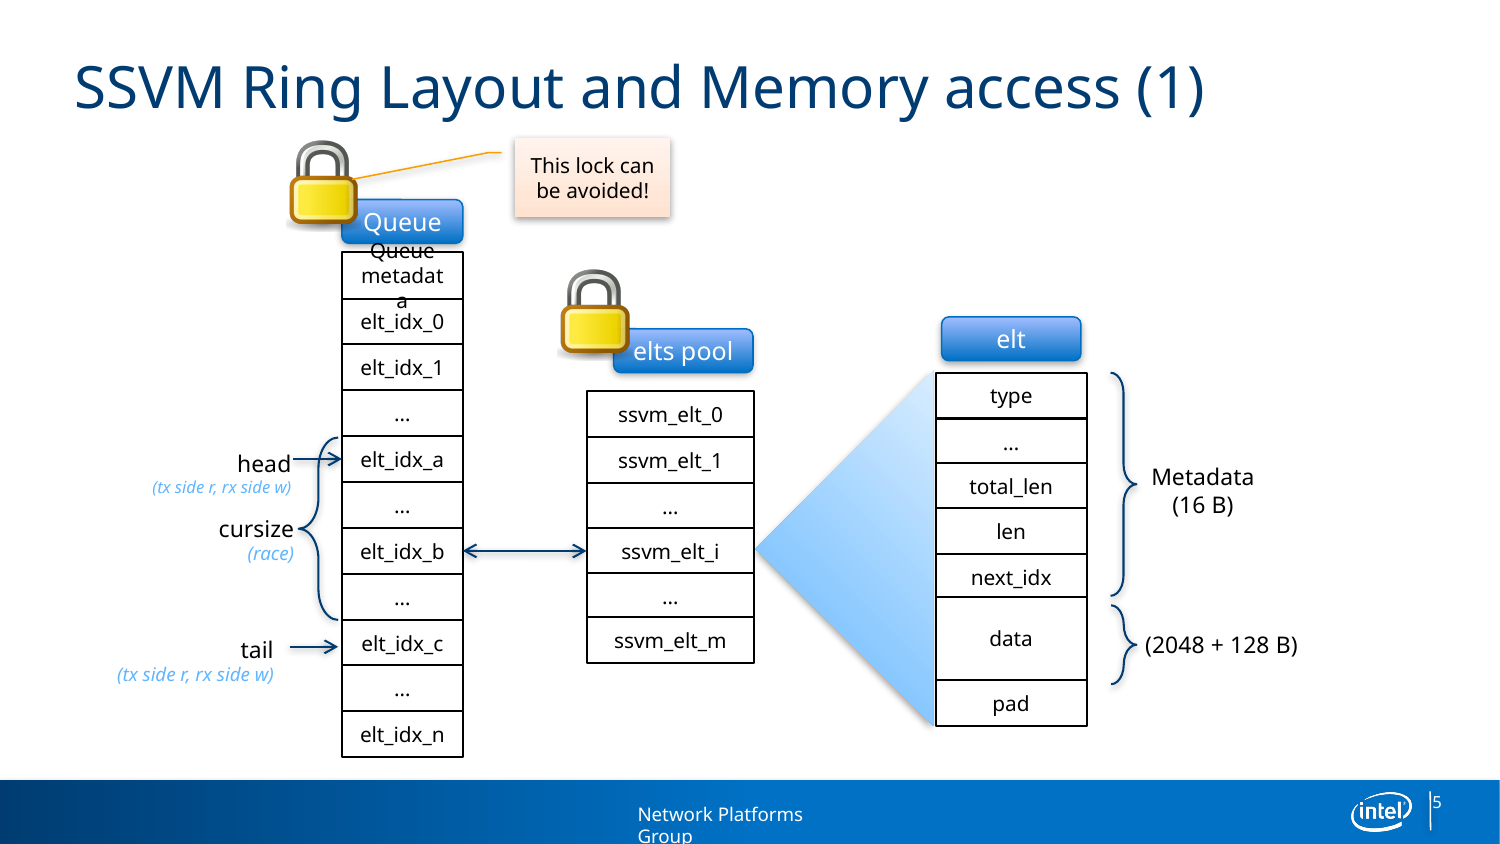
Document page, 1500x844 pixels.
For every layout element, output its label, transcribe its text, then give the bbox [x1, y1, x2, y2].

text_box data [938, 595, 1089, 678]
text_box elt_idx_a [340, 434, 465, 480]
text_box Metadata (16 B) [1136, 455, 1270, 526]
text_box type [934, 371, 1089, 416]
text_box This lock can be avoided! [366, 151, 502, 178]
picture [1351, 827, 1412, 832]
text_box pad [937, 678, 1089, 728]
text_box [1110, 603, 1139, 687]
text_box (2048 + 128 B) [1131, 623, 1313, 666]
text_box … [938, 416, 1089, 461]
text_box head (tx side r, rx side w) [137, 441, 307, 507]
text_box Queue [342, 198, 464, 245]
text_box elt_idx_c [340, 622, 465, 663]
text_box … [584, 481, 756, 526]
text_box total_len [938, 461, 1089, 506]
text_box [309, 466, 339, 623]
text_box elt_idx_1 [340, 342, 465, 388]
text_box tail (tx side r, rx side w) [91, 627, 289, 693]
text_box elt_idx_0 [340, 301, 465, 342]
text_box This lock can be avoided! [515, 138, 670, 217]
text_box Queue metadata [340, 250, 465, 301]
text_box … [340, 388, 465, 434]
text_box [317, 435, 339, 458]
text_box ssvm_elt_1 [584, 435, 756, 481]
text_box … [342, 480, 465, 526]
text_box next_idx [938, 551, 1089, 595]
text_box elt_idx_n [340, 713, 465, 759]
text_box ssvm_elt_m [584, 615, 756, 665]
text_box cursize (race) [107, 507, 309, 572]
text_box elts pool [613, 328, 754, 374]
text_box ssvm_elt_i [584, 526, 756, 571]
text_box ssvm_elt_0 [584, 389, 756, 435]
text_box len [938, 506, 1089, 551]
text_box [1110, 370, 1136, 598]
text_box … [340, 663, 465, 713]
picture [286, 138, 362, 232]
title SSVM Ring Layout and Memory access (1) [74, 50, 1425, 194]
slide_number 5 [1091, 781, 1442, 827]
text_box elt [940, 316, 1082, 362]
text_box … [342, 572, 465, 622]
text_box … [584, 571, 756, 615]
text_box elt_idx_b [342, 526, 465, 572]
picture [557, 267, 633, 361]
text_box [755, 370, 934, 727]
